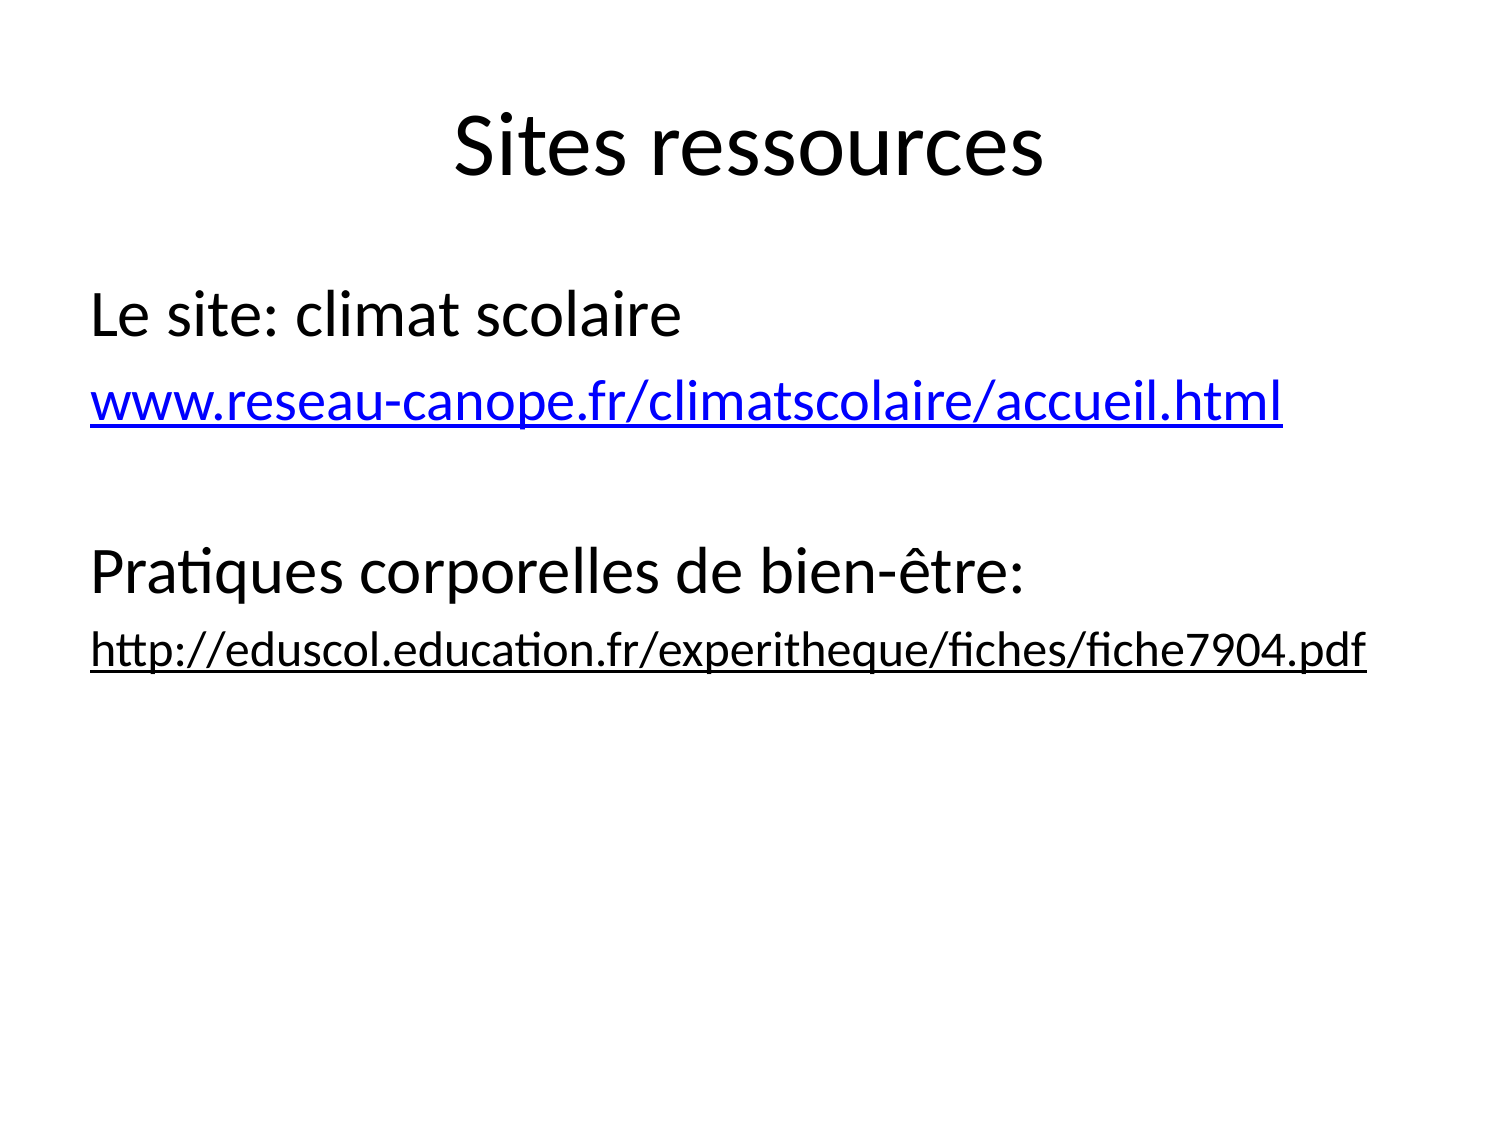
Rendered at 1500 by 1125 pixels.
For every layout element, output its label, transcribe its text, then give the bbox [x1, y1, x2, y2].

list Le site: climat scolaire www.reseau-canope.fr/climatscolaire/accueil.html Pratiques corporelles de bien-être: http://eduscol.education.fr/experitheque/fiches/fiche7904.pdf [75, 262, 1425, 1005]
title Sites ressources [75, 45, 1425, 233]
